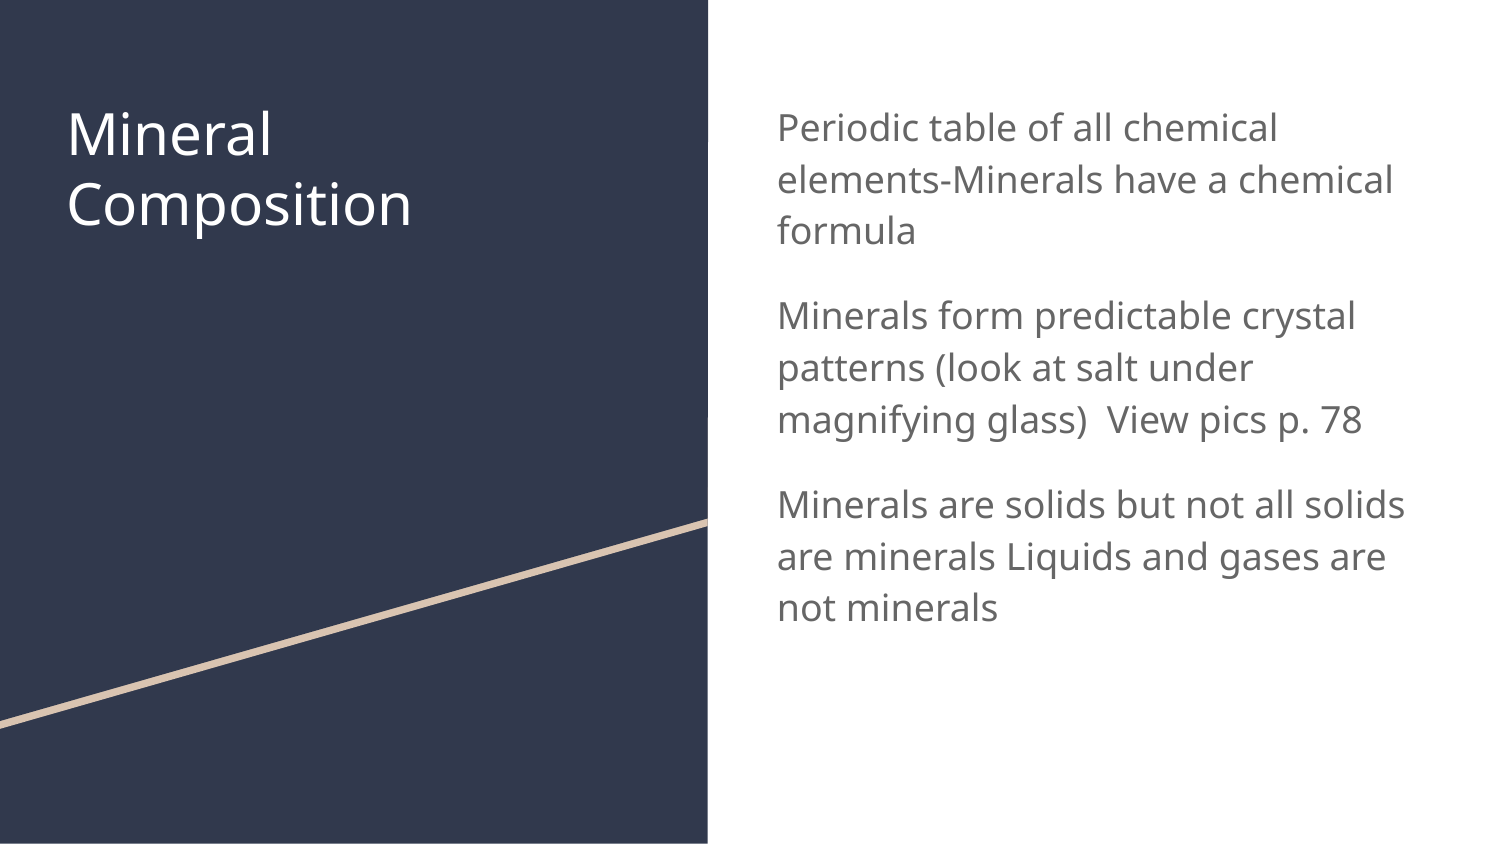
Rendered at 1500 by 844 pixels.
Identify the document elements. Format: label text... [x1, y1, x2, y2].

title Mineral Composition [51, 82, 660, 494]
list Periodic table of all chemical elements-Minerals have a chemical formula Minerals form predictable crystal patterns (look at salt under magnifying glass) View pics p. 78 Minerals are solids but not all solids are minerals Liquids and gases are not minerals [761, 82, 1446, 755]
